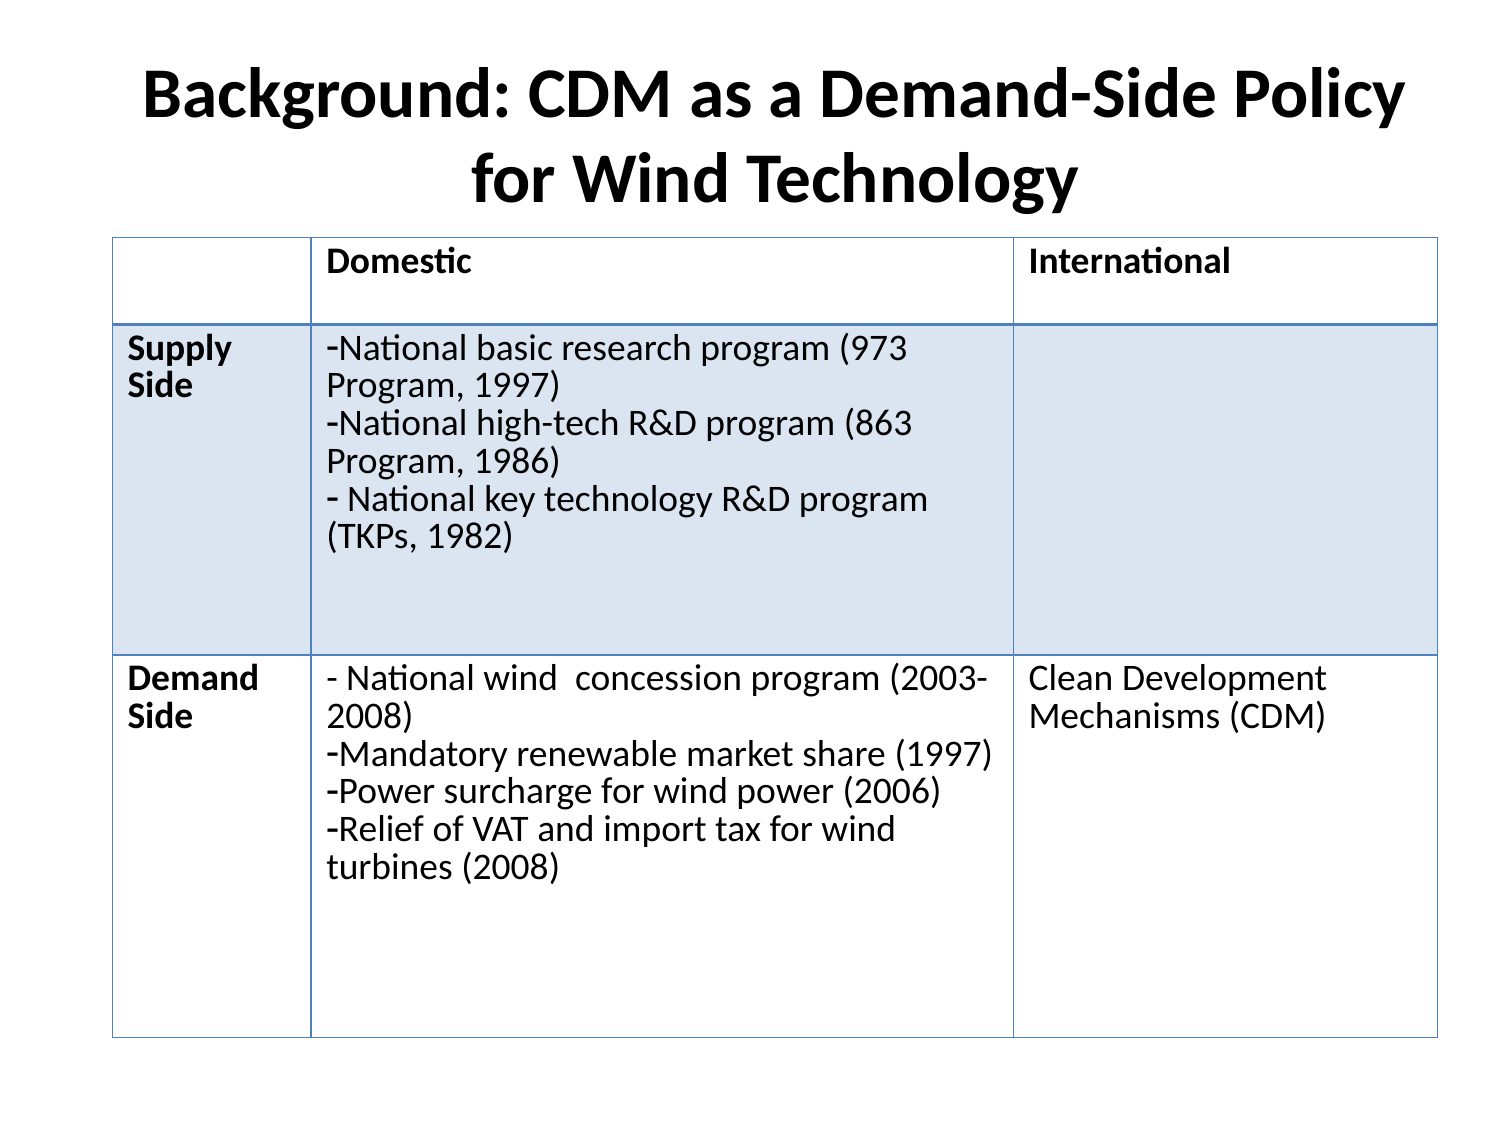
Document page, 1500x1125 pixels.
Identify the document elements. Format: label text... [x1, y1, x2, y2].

table_cell - National wind concession program (2003-2008) Mandatory renewable market share (1997) Power surcharge for wind power (2006) Relief of VAT and import tax for wind turbines (2008) [312, 656, 1013, 1037]
table_header [113, 238, 310, 323]
list [50, 200, 1413, 1063]
table_cell [1014, 326, 1437, 654]
table_cell National basic research program (973 Program, 1997) National high-tech R&D program (863 Program, 1986) National key technology R&D program (TKPs, 1982) [312, 326, 1013, 654]
table_header International [1014, 238, 1437, 323]
table_header Domestic [312, 238, 1013, 323]
table_cell Supply Side [113, 326, 310, 654]
table_cell Clean Development Mechanisms (CDM) [1014, 656, 1437, 1037]
title Background: CDM as a Demand-Side Policy for Wind Technology [99, 37, 1450, 225]
table_cell Demand Side [113, 656, 310, 1037]
